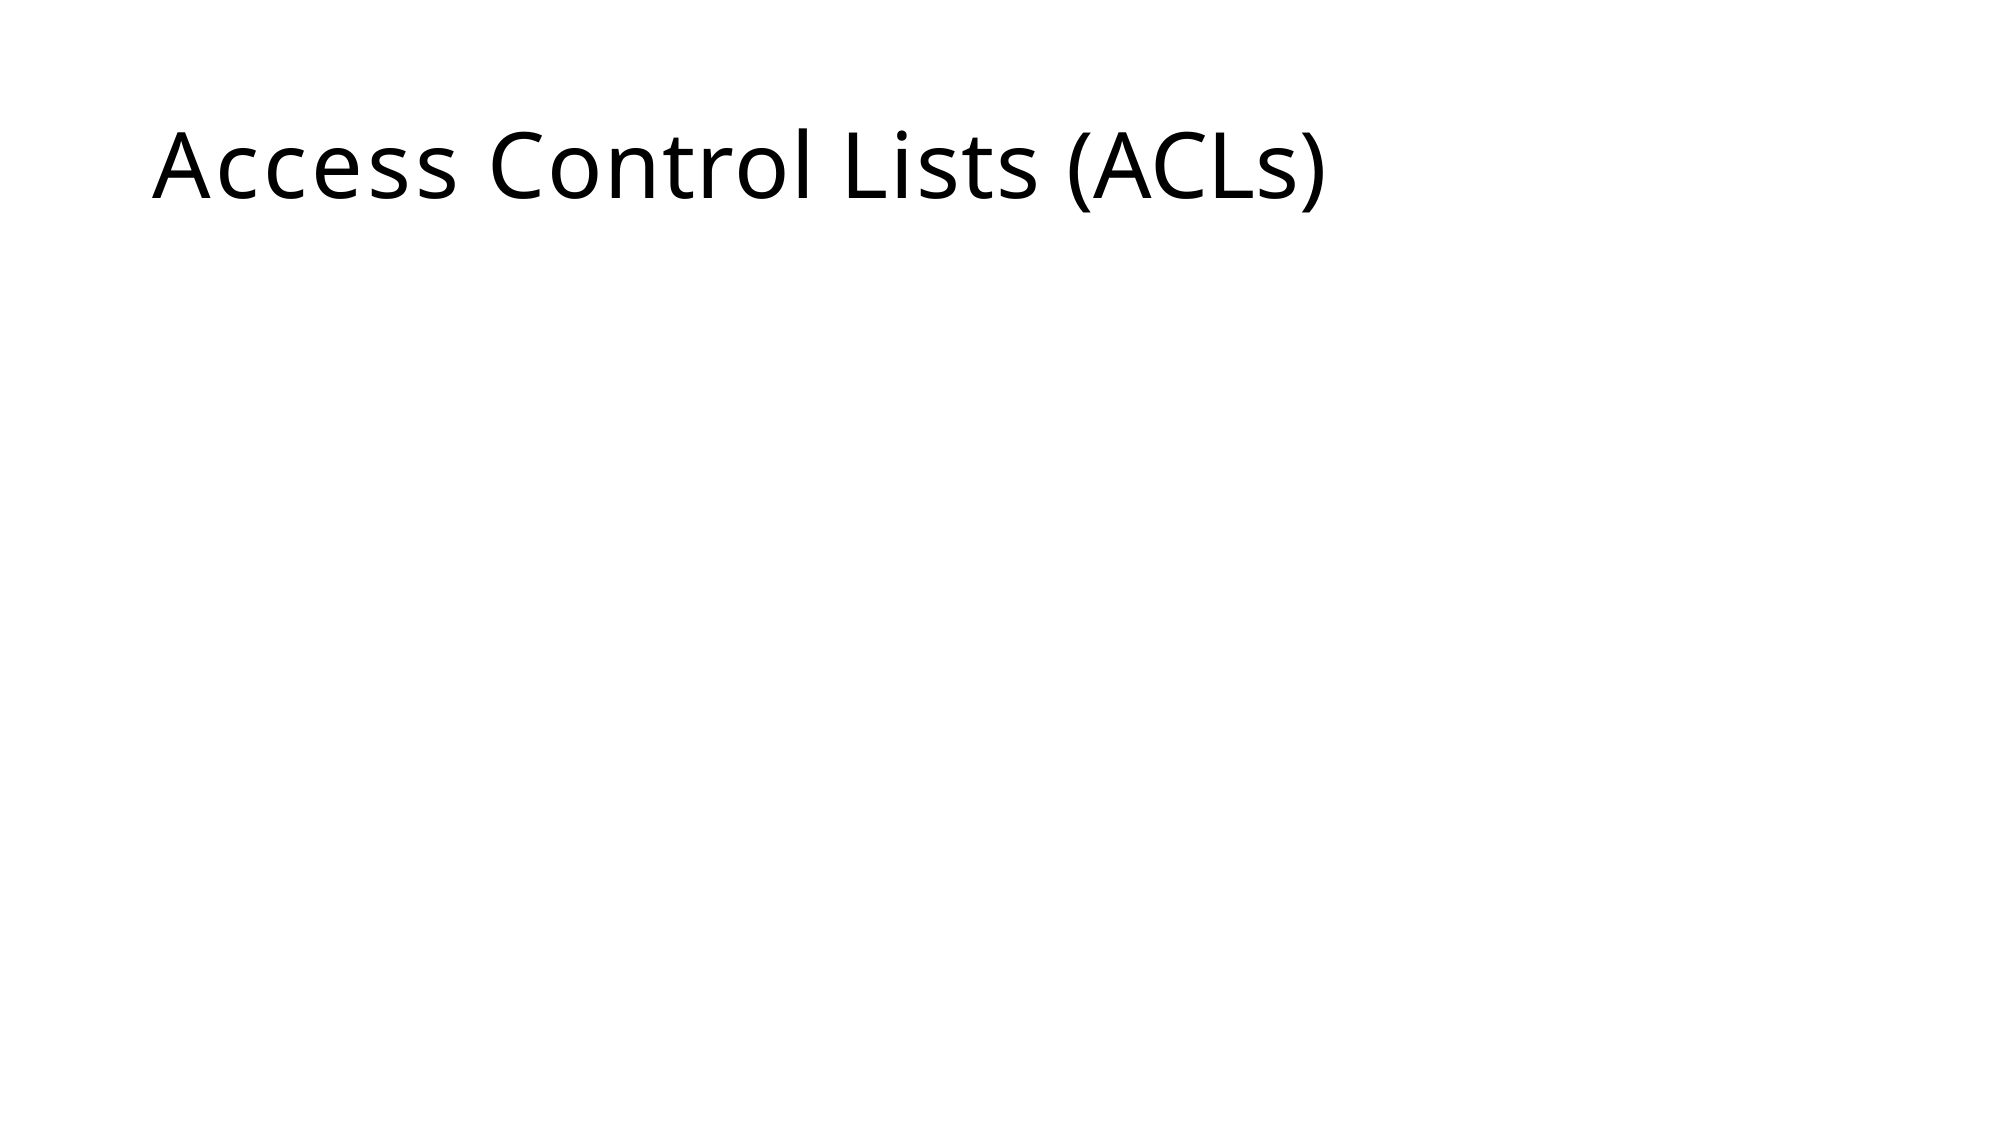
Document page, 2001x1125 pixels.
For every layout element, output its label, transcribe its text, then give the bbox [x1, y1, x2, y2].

title Access Control Lists (ACLs) [137, 59, 1863, 278]
